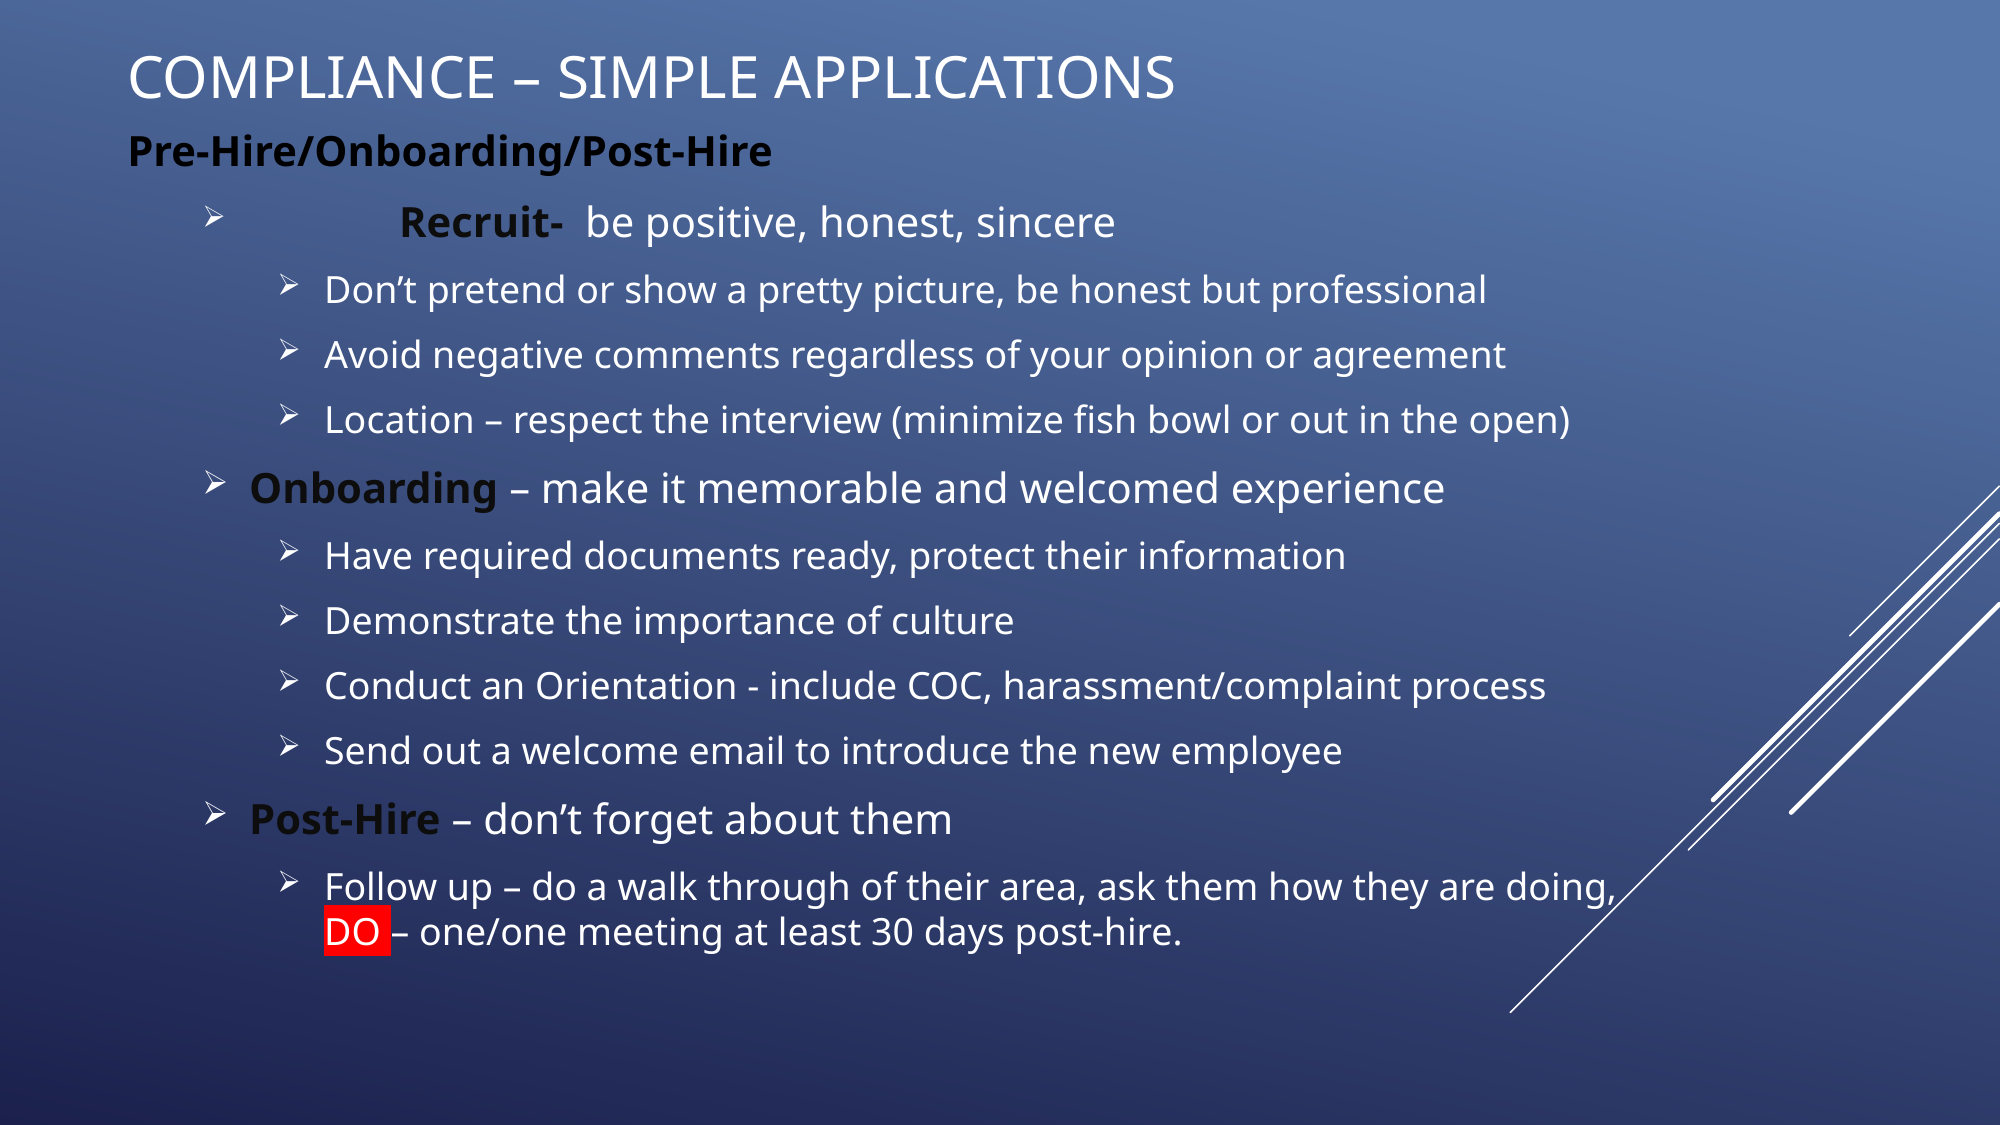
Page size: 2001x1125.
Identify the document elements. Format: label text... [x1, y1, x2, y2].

list Pre-Hire/Onboarding/Post-Hire Recruit- be positive, honest, sincere Don’t pretend or show a pretty picture, be honest but professional Avoid negative comments regardless of your opinion or agreement Location – respect the interview (minimize fish bowl or out in the open) Onboarding – make it memorable and welcomed experience Have required documents ready, protect their information Demonstrate the importance of culture Conduct an Orientation - include COC, harassment/complaint process Send out a welcome email to introduce the new employee Post-Hire – don’t forget about them Follow up – do a walk through of their area, ask them how they are doing, DO – one/one meeting at least 30 days post-hire. [112, 117, 1648, 1100]
title Compliance – Simple applications [112, 21, 1513, 117]
